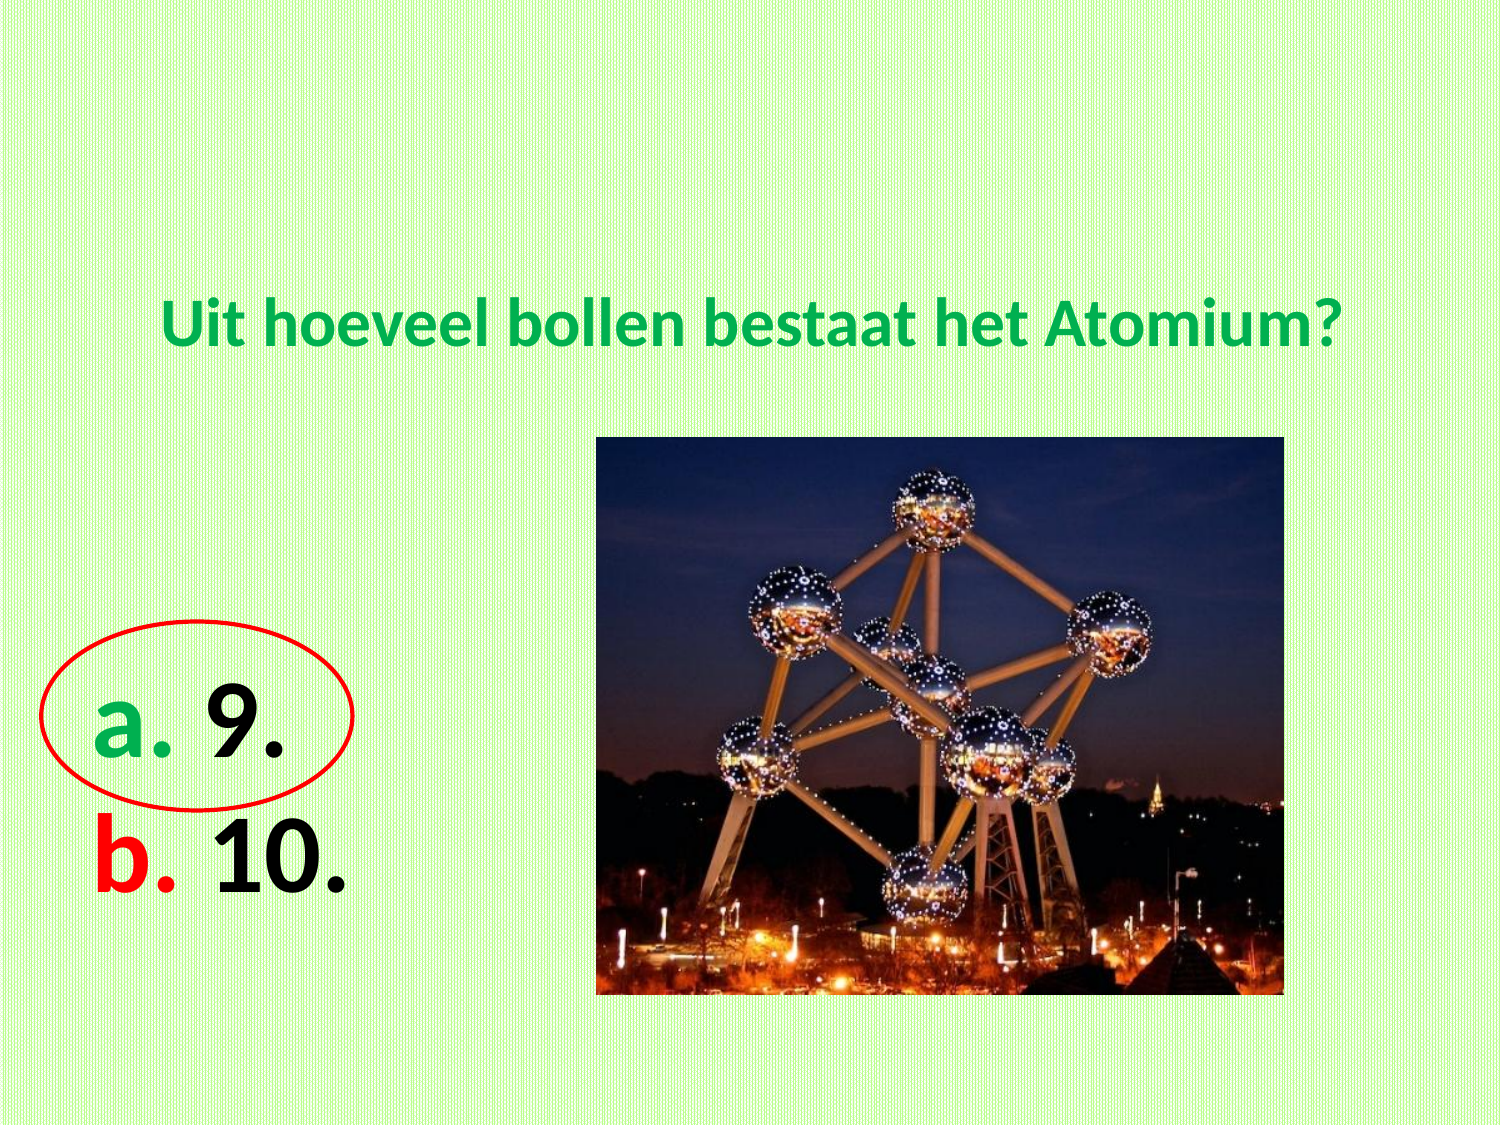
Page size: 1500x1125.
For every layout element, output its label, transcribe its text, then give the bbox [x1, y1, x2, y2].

picture [596, 436, 1285, 995]
title Uit hoeveel bollen bestaat het Atomium? [115, 267, 1391, 509]
subtitle a. 9. b. 10. [76, 637, 591, 925]
text_box [39, 619, 355, 813]
